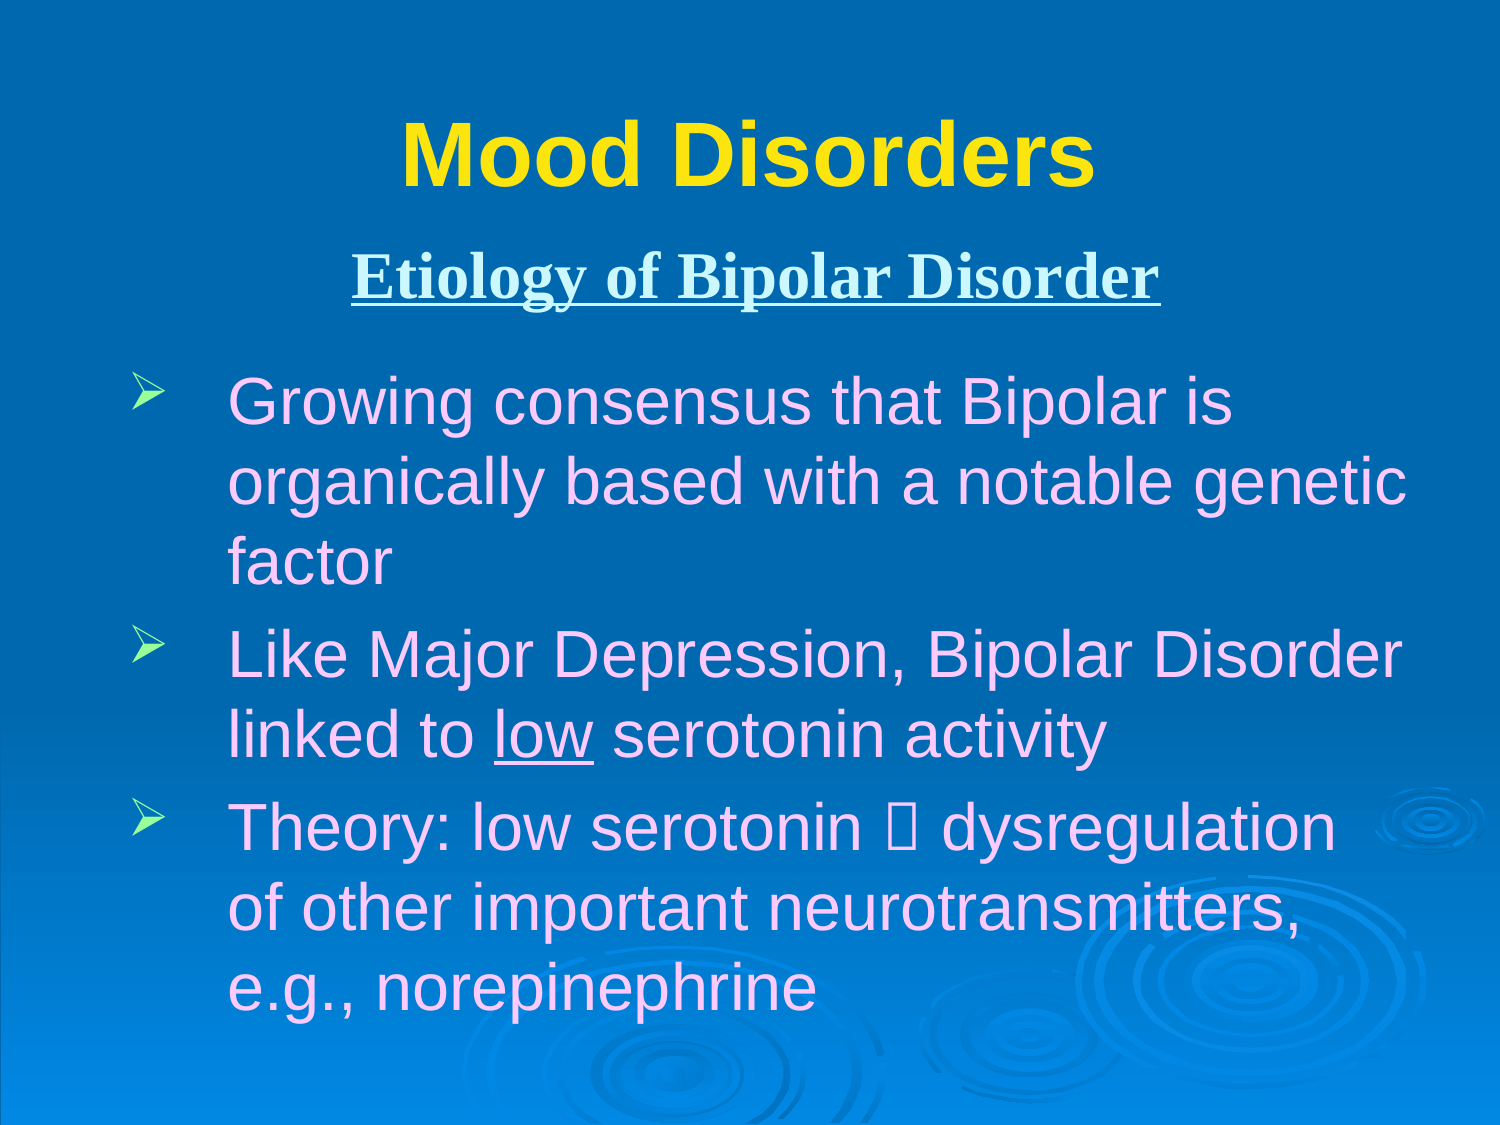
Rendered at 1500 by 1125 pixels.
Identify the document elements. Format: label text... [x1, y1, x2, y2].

list Growing consensus that Bipolar is organically based with a notable genetic factor Like Major Depression, Bipolar Disorder linked to low serotonin activity Theory: low serotonin  dysregulation of other important neurotransmitters, e.g., norepinephrine [112, 350, 1425, 1038]
title Mood Disorders [112, 75, 1388, 225]
text_box Etiology of Bipolar Disorder [299, 224, 1213, 320]
